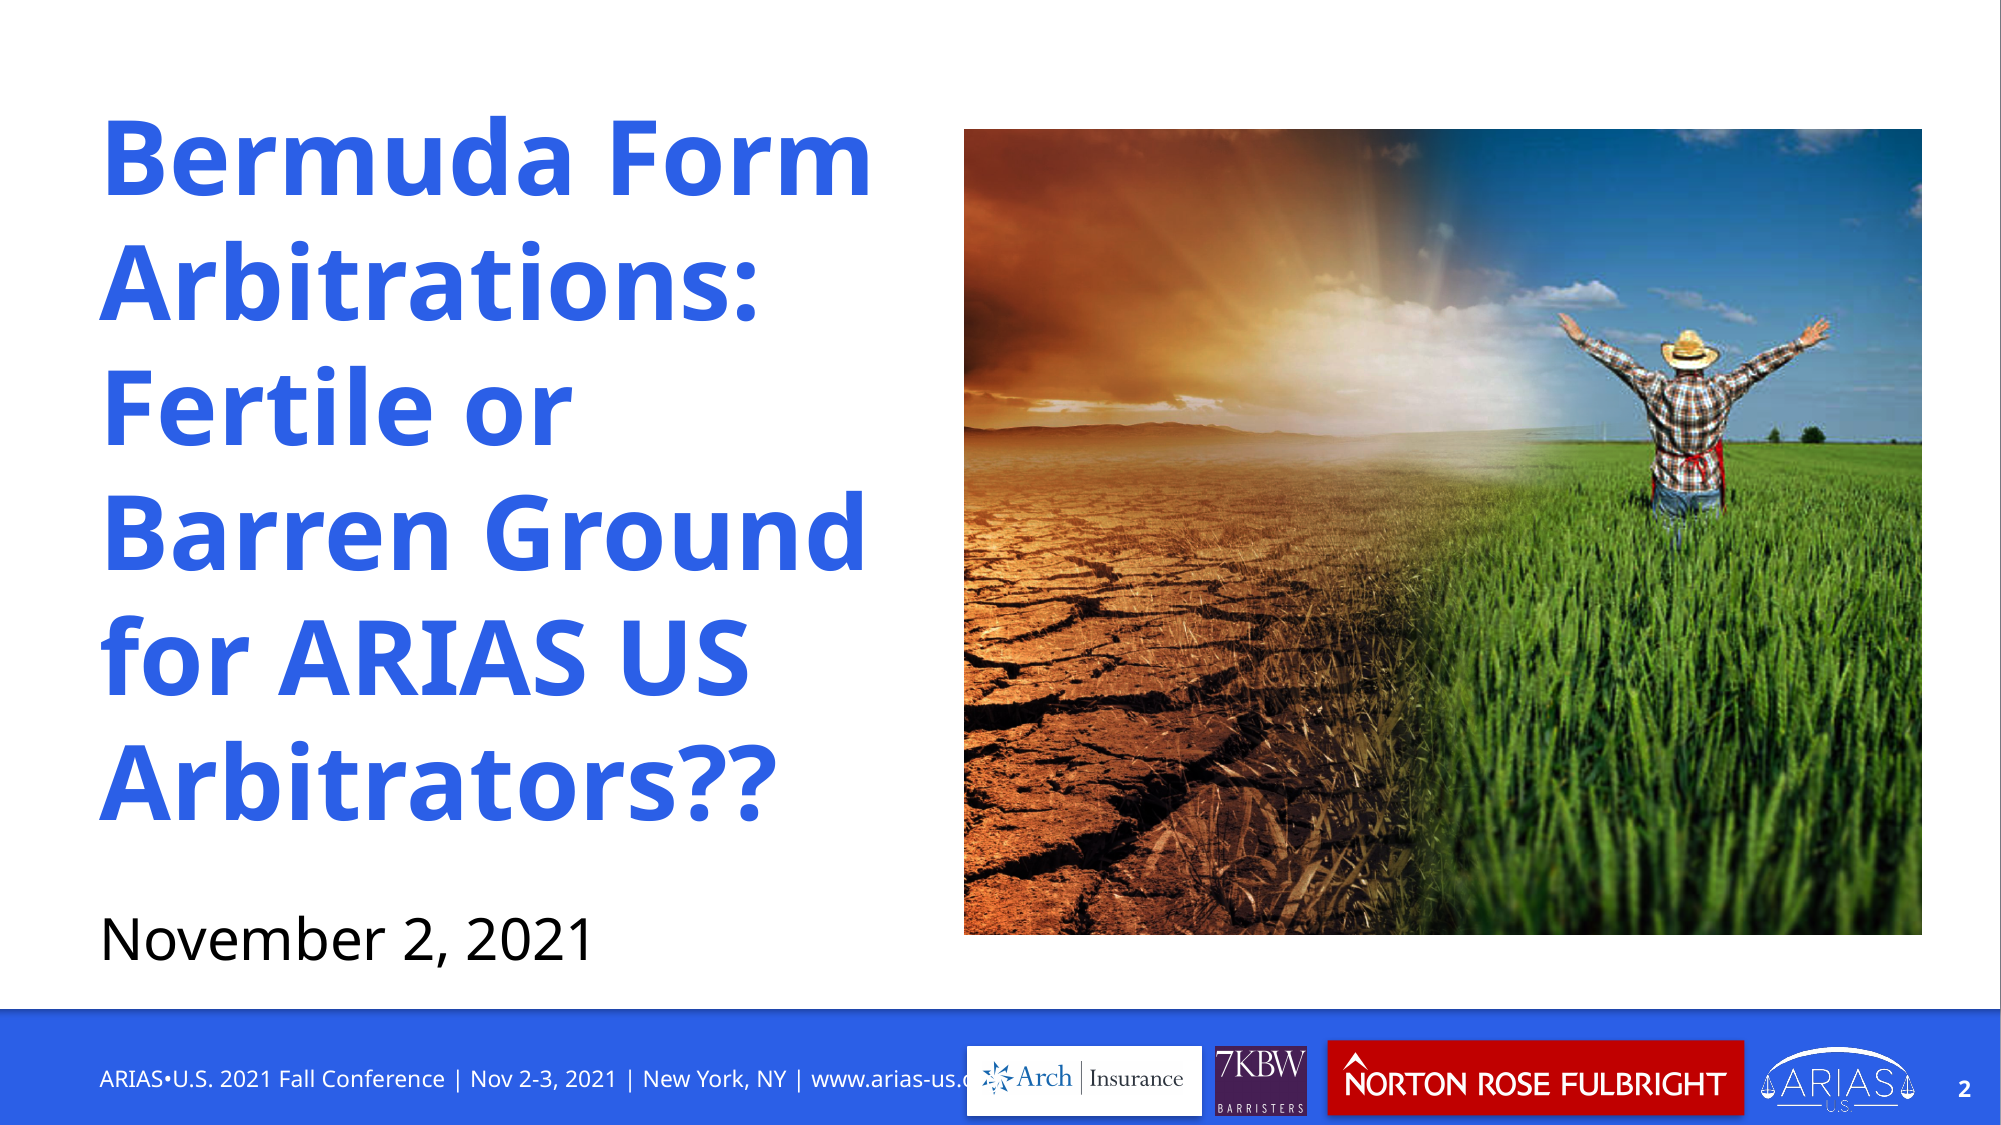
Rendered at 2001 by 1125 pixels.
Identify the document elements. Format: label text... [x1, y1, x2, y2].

subtitle November 2, 2021 [84, 887, 949, 980]
picture [1325, 1039, 1745, 1114]
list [963, 129, 1922, 935]
picture [982, 1061, 1183, 1095]
slide_number 2 [1940, 1074, 1990, 1122]
picture [1215, 1046, 1307, 1116]
picture [1759, 1044, 1916, 1114]
title Bermuda Form Arbitrations: Fertile or Barren Ground for ARIAS US Arbitrators?? [84, 84, 949, 825]
